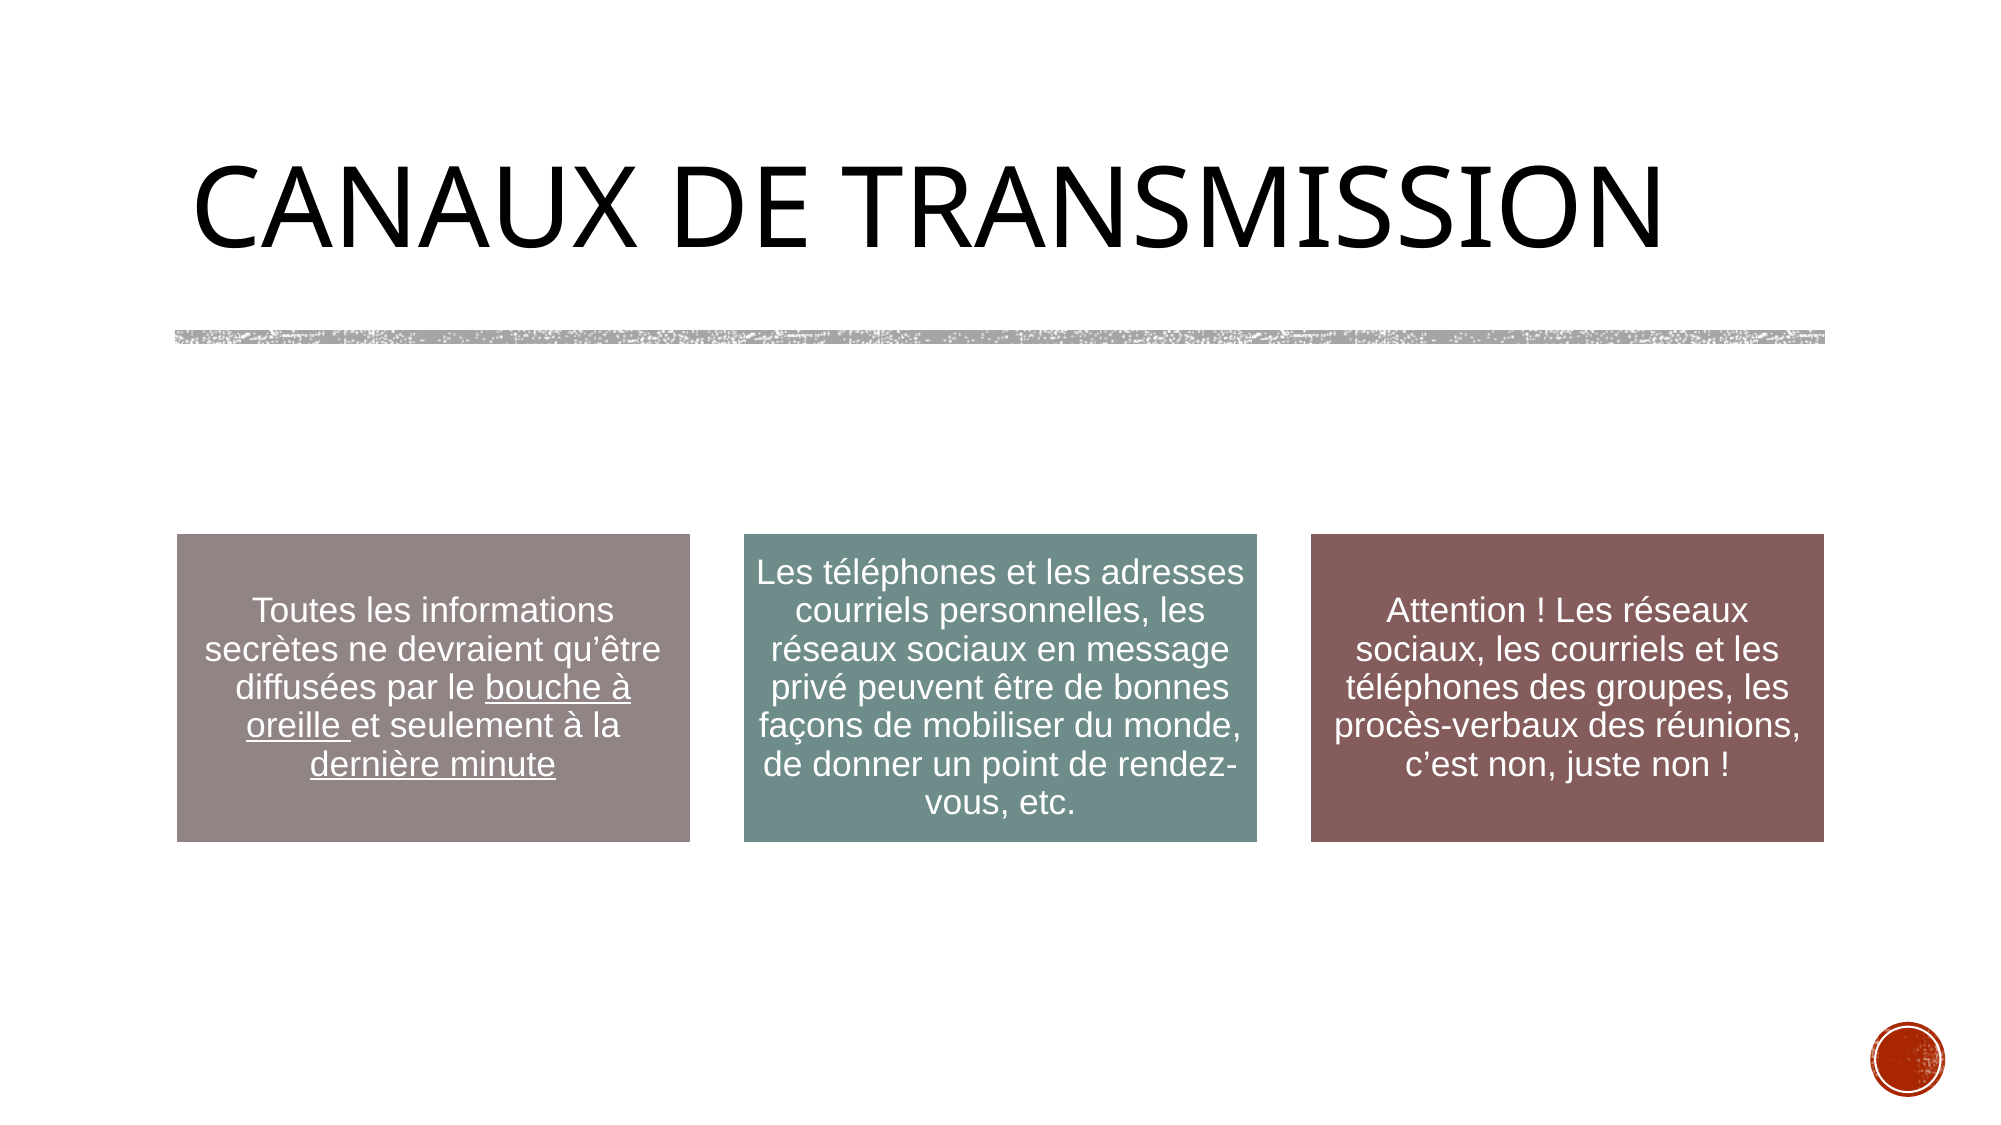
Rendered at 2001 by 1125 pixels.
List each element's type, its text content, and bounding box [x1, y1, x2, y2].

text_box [175, 533, 1826, 843]
title CANAUX DE TRANSMISSION [175, 79, 1826, 344]
text_box [174, 330, 1825, 344]
picture [1870, 1021, 1946, 1097]
